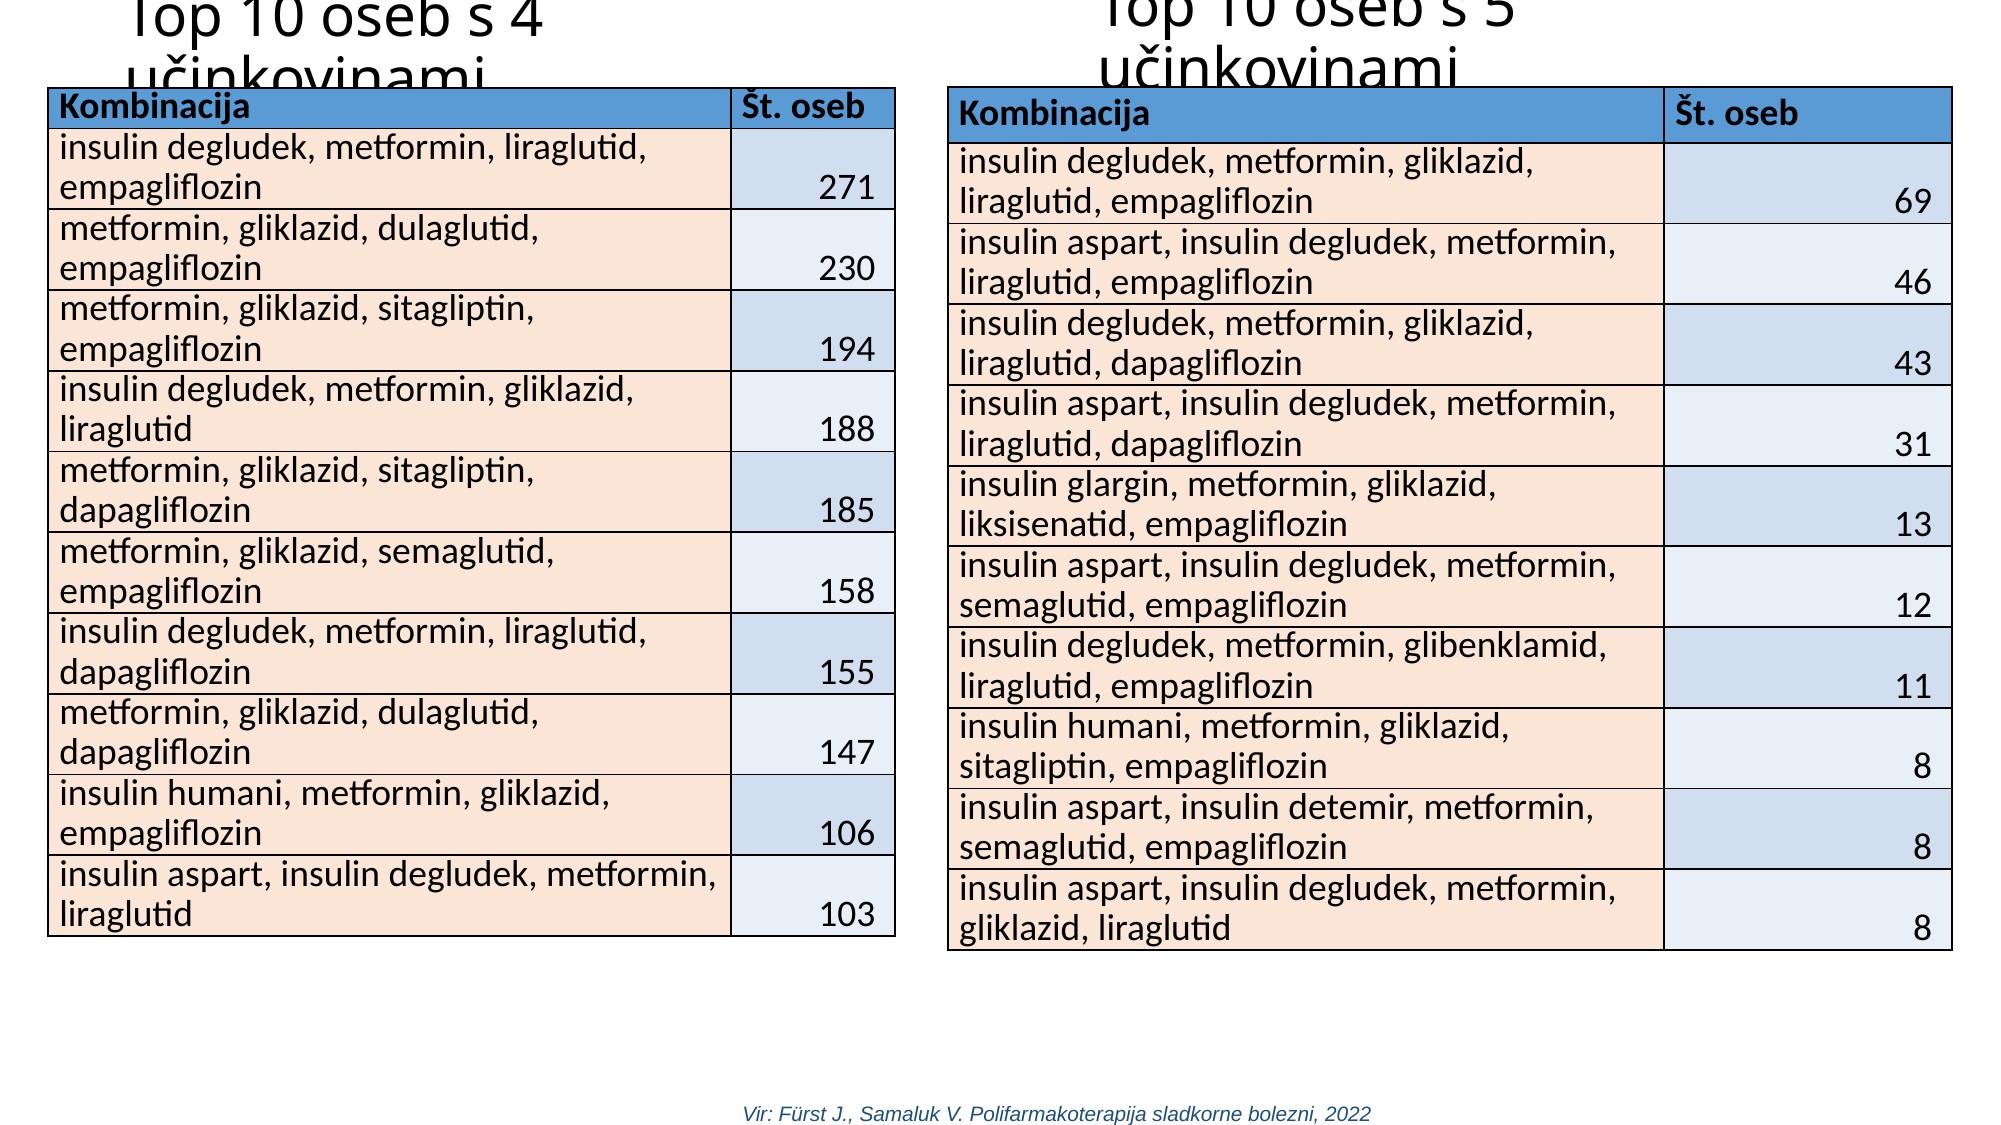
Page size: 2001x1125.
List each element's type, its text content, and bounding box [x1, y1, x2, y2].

table_cell 194 [732, 291, 894, 370]
table_cell 12 [1665, 547, 1951, 626]
table_cell insulin aspart, insulin degludek, metformin, liraglutid, empagliflozin [949, 224, 1663, 303]
table_header Št. oseb [732, 89, 894, 128]
text_box Top 10 oseb s 5 učinkovinami [1082, 0, 1849, 79]
table_cell 69 [1665, 144, 1951, 223]
table_cell insulin degludek, metformin, gliklazid, liraglutid, dapagliflozin [949, 305, 1663, 384]
table_cell 158 [732, 533, 894, 612]
table_cell 8 [1665, 709, 1951, 788]
table_cell insulin degludek, metformin, liraglutid, empagliflozin [49, 129, 730, 208]
table_cell 8 [1665, 789, 1951, 868]
table_cell insulin aspart, insulin degludek, metformin, liraglutid, dapagliflozin [949, 386, 1663, 465]
table_cell insulin aspart, insulin degludek, metformin, semaglutid, empagliflozin [949, 547, 1663, 626]
table_header Kombinacija [949, 88, 1663, 142]
table_header Kombinacija [49, 89, 730, 128]
table_cell 188 [732, 372, 894, 451]
table_cell metformin, gliklazid, dulaglutid, empagliflozin [49, 210, 730, 289]
table_cell 11 [1665, 628, 1951, 707]
table_cell insulin humani, metformin, gliklazid, sitagliptin, empagliflozin [949, 709, 1663, 788]
table_header Št. oseb [1665, 88, 1951, 142]
table_cell 230 [732, 210, 894, 289]
table_cell 271 [732, 129, 894, 208]
table_cell 147 [732, 695, 894, 774]
table_cell 185 [732, 452, 894, 531]
table_cell metformin, gliklazid, sitagliptin, empagliflozin [49, 291, 730, 370]
table_cell insulin degludek, metformin, glibenklamid, liraglutid, empagliflozin [949, 628, 1663, 707]
table_cell 43 [1665, 305, 1951, 384]
table_cell 103 [732, 856, 894, 935]
table_cell insulin glargin, metformin, gliklazid, liksisenatid, empagliflozin [949, 467, 1663, 545]
table_cell 155 [732, 614, 894, 693]
table_cell insulin aspart, insulin detemir, metformin, semaglutid, empagliflozin [949, 789, 1663, 868]
table_cell insulin aspart, insulin degludek, metformin, gliklazid, liraglutid [949, 870, 1663, 949]
table_cell insulin aspart, insulin degludek, metformin, liraglutid [49, 856, 730, 935]
table_cell metformin, gliklazid, sitagliptin, dapagliflozin [49, 452, 730, 531]
table_cell 13 [1665, 467, 1951, 545]
table_cell insulin degludek, metformin, liraglutid, dapagliflozin [49, 614, 730, 693]
table_cell 8 [1665, 870, 1951, 949]
table_cell insulin degludek, metformin, gliklazid, liraglutid [49, 372, 730, 451]
table_cell metformin, gliklazid, semaglutid, empagliflozin [49, 533, 730, 612]
table_cell insulin degludek, metformin, gliklazid, liraglutid, empagliflozin [949, 144, 1663, 223]
table_cell insulin humani, metformin, gliklazid, empagliflozin [49, 775, 730, 854]
title Top 10 oseb s 4 učinkovinami [109, 24, 834, 74]
table_cell 46 [1665, 224, 1951, 303]
text_box Vir: Fürst J., Samaluk V. Polifarmakoterapija sladkorne bolezni, 2022 [727, 1092, 1905, 1125]
table_cell 106 [732, 775, 894, 854]
table_cell metformin, gliklazid, dulaglutid, dapagliflozin [49, 695, 730, 774]
table_cell 31 [1665, 386, 1951, 465]
